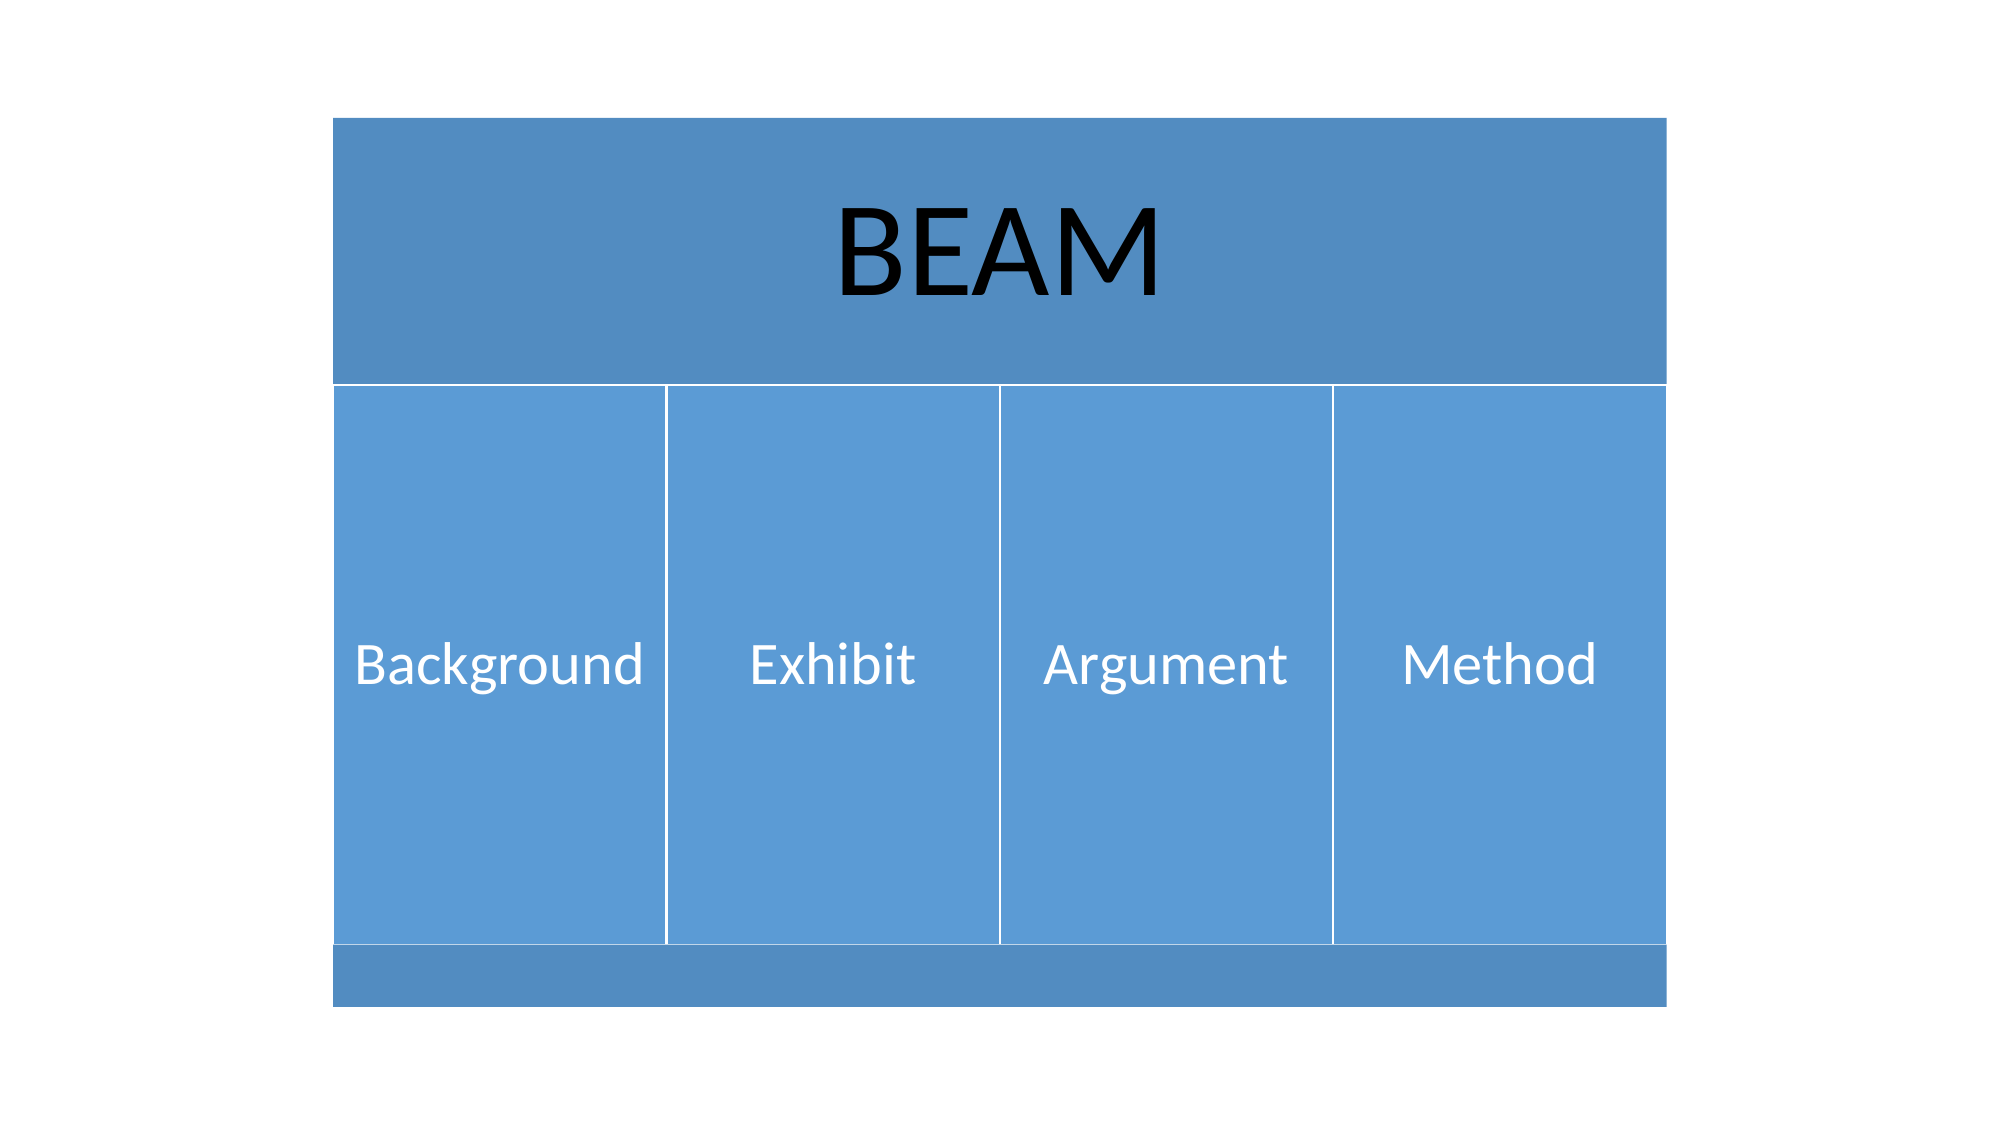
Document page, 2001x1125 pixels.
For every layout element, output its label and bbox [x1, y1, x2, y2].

text_box [333, 117, 1667, 1007]
